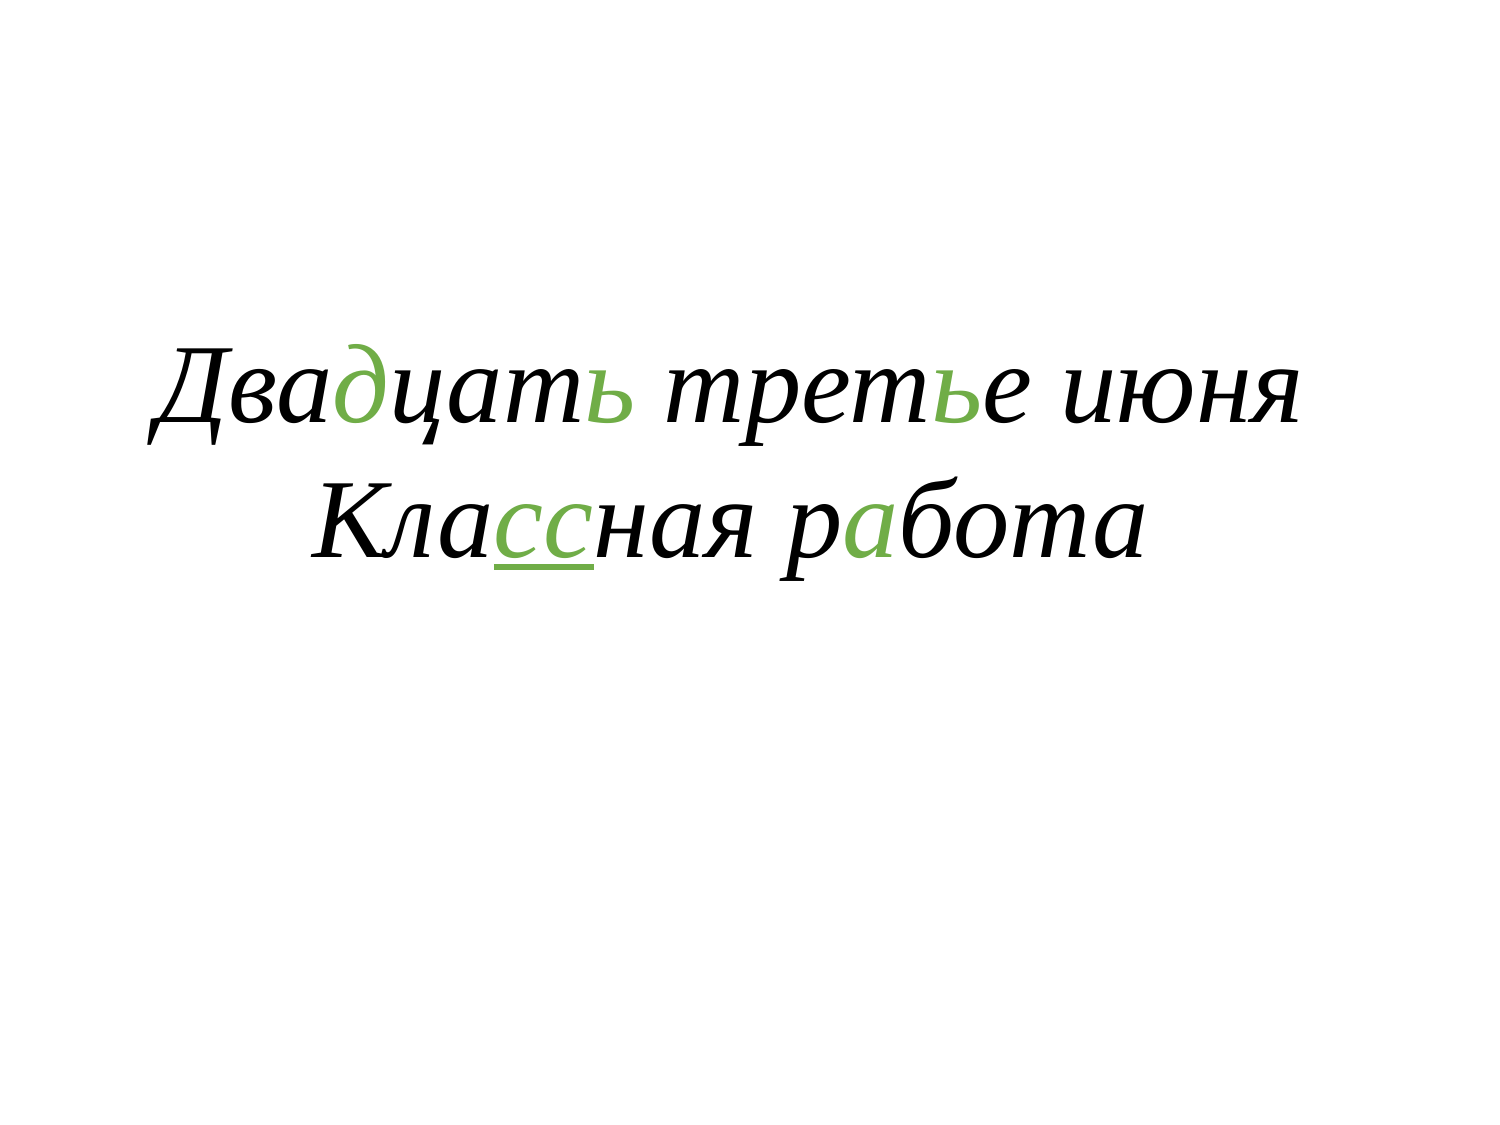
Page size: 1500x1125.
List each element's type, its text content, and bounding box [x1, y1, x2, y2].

text_box Двадцать третье июня Классная работа [141, 302, 1320, 588]
